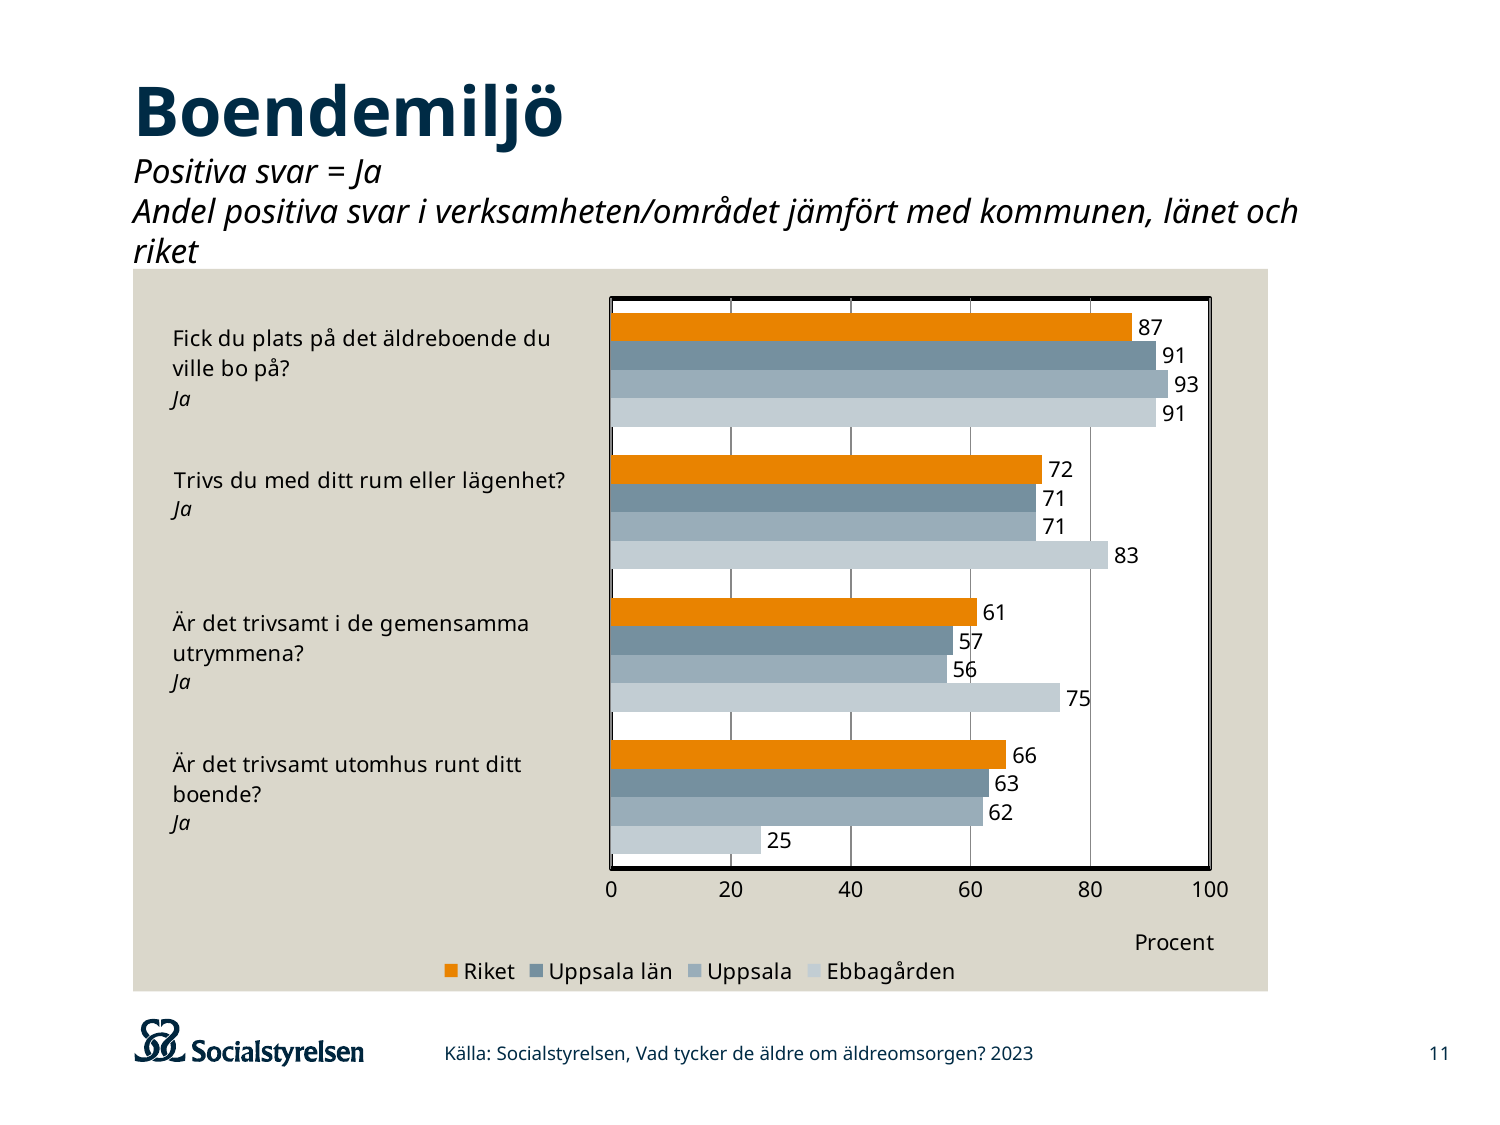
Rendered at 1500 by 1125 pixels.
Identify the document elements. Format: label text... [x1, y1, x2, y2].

slide_number 11 [1379, 1032, 1451, 1077]
footer Källa: Socialstyrelsen, Vad tycker de äldre om äldreomsorgen? 2023 [444, 1032, 1110, 1077]
chart [132, 268, 1269, 992]
title Boendemiljö Positiva svar = Ja Andel positiva svar i verksamheten/området jämfört med kommunen, länet och riket [133, 68, 1352, 281]
